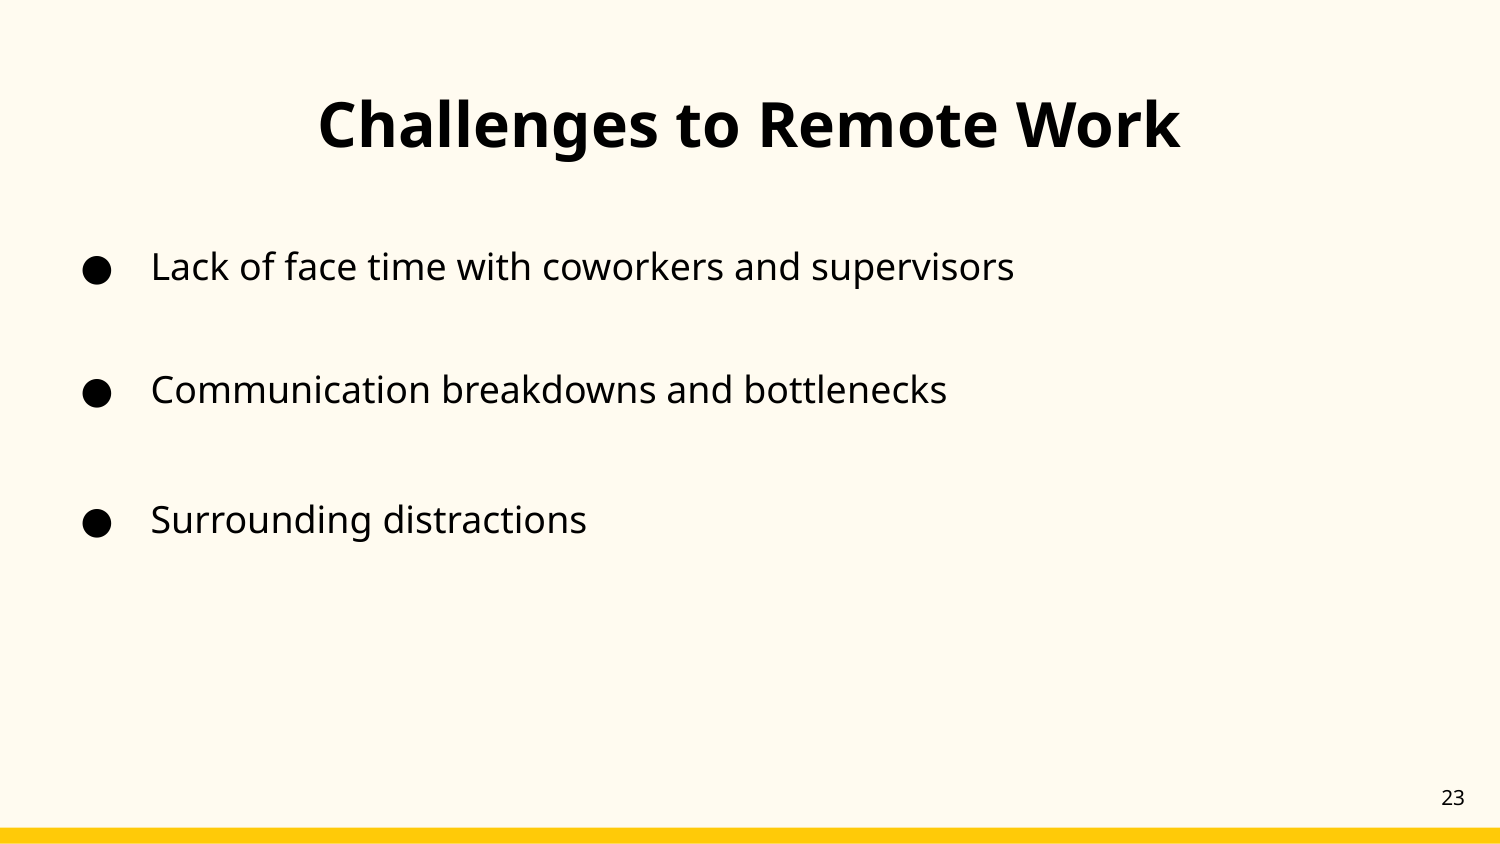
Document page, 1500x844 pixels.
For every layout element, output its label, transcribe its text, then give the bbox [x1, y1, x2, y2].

list Lack of face time with coworkers and supervisors Communication breakdowns and bottlenecks Surrounding distractions [51, 225, 1449, 750]
slide_number ‹#› [1389, 764, 1480, 830]
title Challenges to Remote Work [51, 72, 1449, 174]
